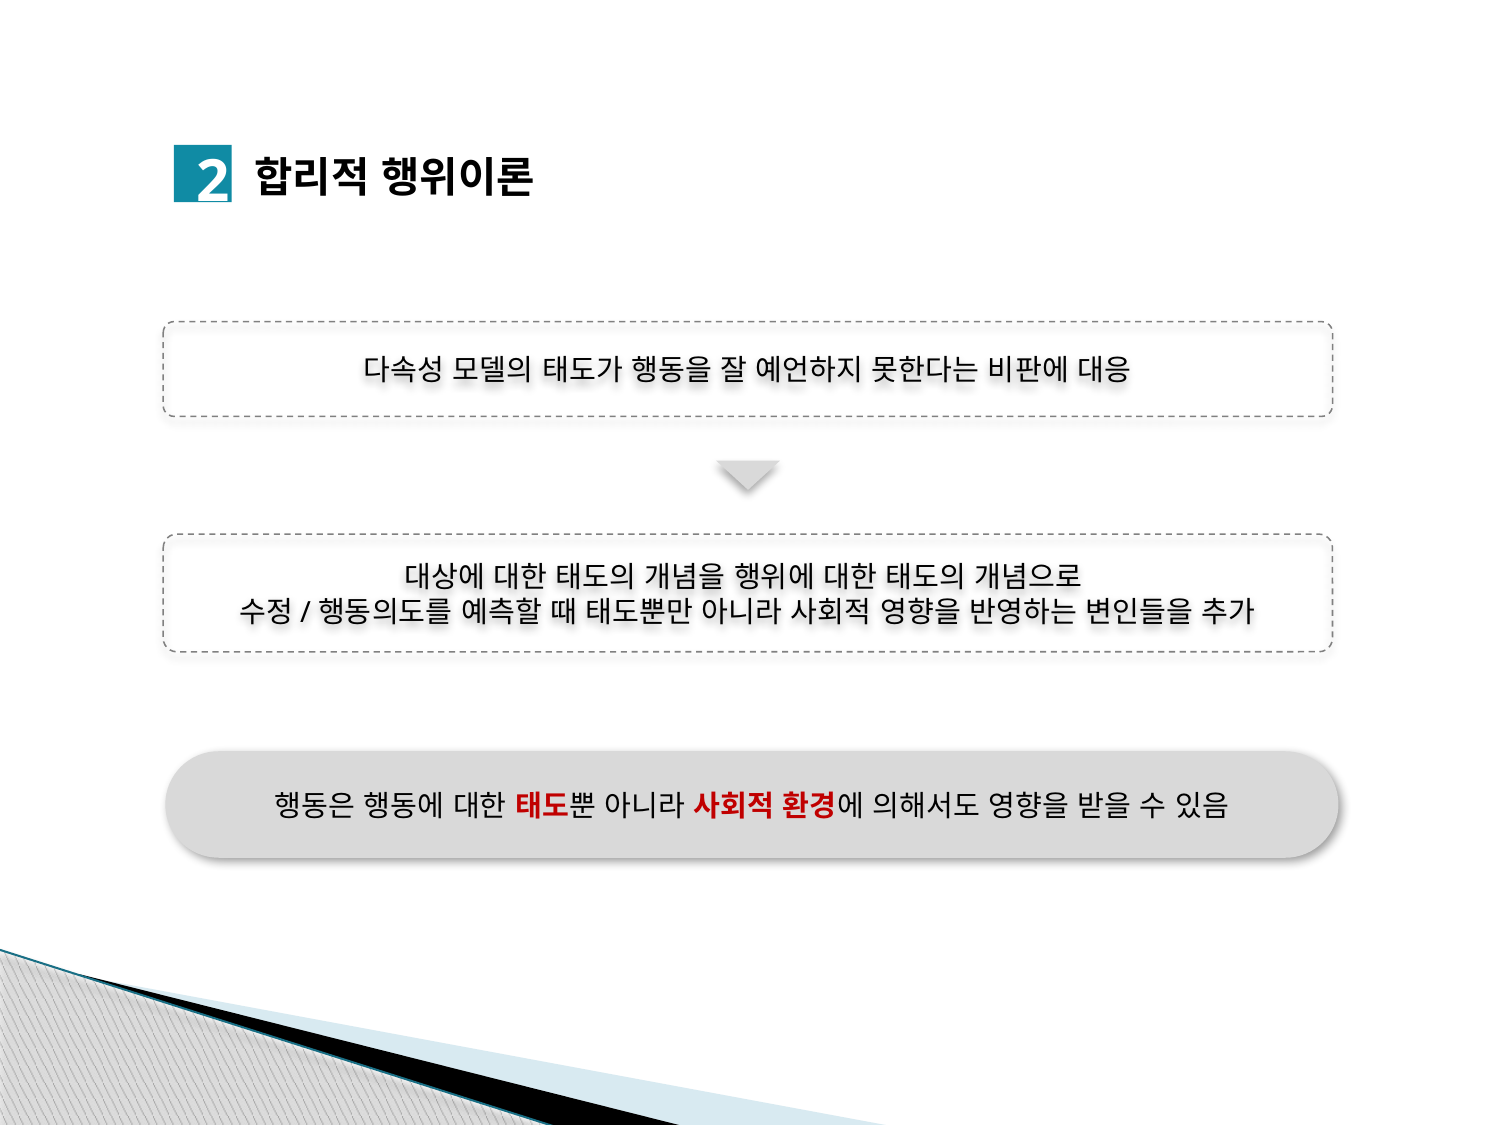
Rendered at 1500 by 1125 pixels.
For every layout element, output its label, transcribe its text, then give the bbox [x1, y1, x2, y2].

text_box 대상에 대한 태도의 개념을 행위에 대한 태도의 개념으로 수정/행동의도를 예측할 때 태도뿐만 아니라 사회적 영향을 반영하는 변인들을 추가 [162, 533, 1334, 653]
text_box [173, 142, 869, 214]
text_box [715, 459, 781, 491]
text_box 행동은 행동에 대한 태도뿐 아니라 사회적 환경에 의해서도 영향을 받을 수 있음 [165, 751, 1339, 858]
text_box 다속성 모델의 태도가 행동을 잘 예언하지 못한다는 비판에 대응 [162, 320, 1334, 418]
